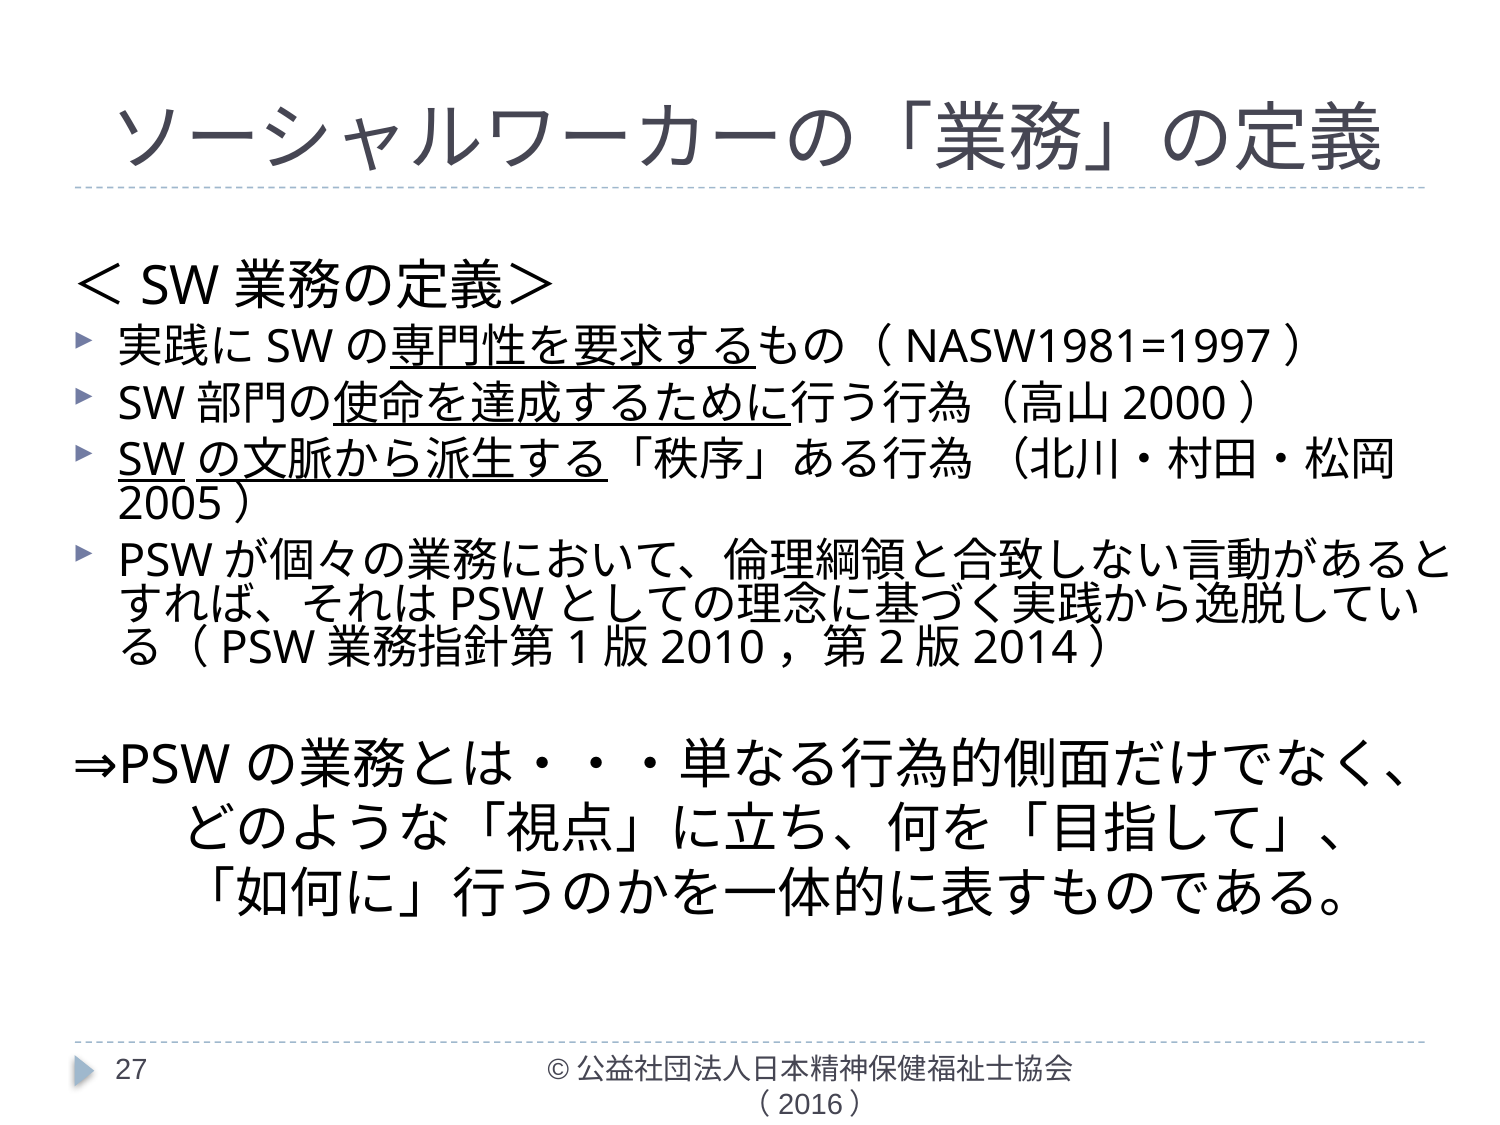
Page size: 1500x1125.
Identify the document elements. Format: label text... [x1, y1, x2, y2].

footer ©公益社団法人日本精神保健福祉士協会（2016） [475, 1042, 1146, 1103]
list ＜SW業務の定義＞ 実践にSWの専門性を要求するもの（NASW1981=1997） SW部門の使命を達成するために行う行為（高山2000） SWの文脈から派生する「秩序」ある行為 （北川・村田・松岡2005） PSWが個々の業務において、倫理綱領と合致しない言動があるとすれば、それはPSWとしての理念に基づく実践から逸脱している（PSW業務指針第1版2010，第2版2014） ⇒PSWの業務とは・・・単なる行為的側面だけでなく、 どのような「視点」に立ち、何を「目指して」、 「如何に」行うのかを一体的に表すものである。 [57, 255, 1477, 1022]
slide_number 27 [100, 1042, 426, 1103]
title ソーシャルワーカーの「業務」の定義 [84, 0, 1410, 188]
